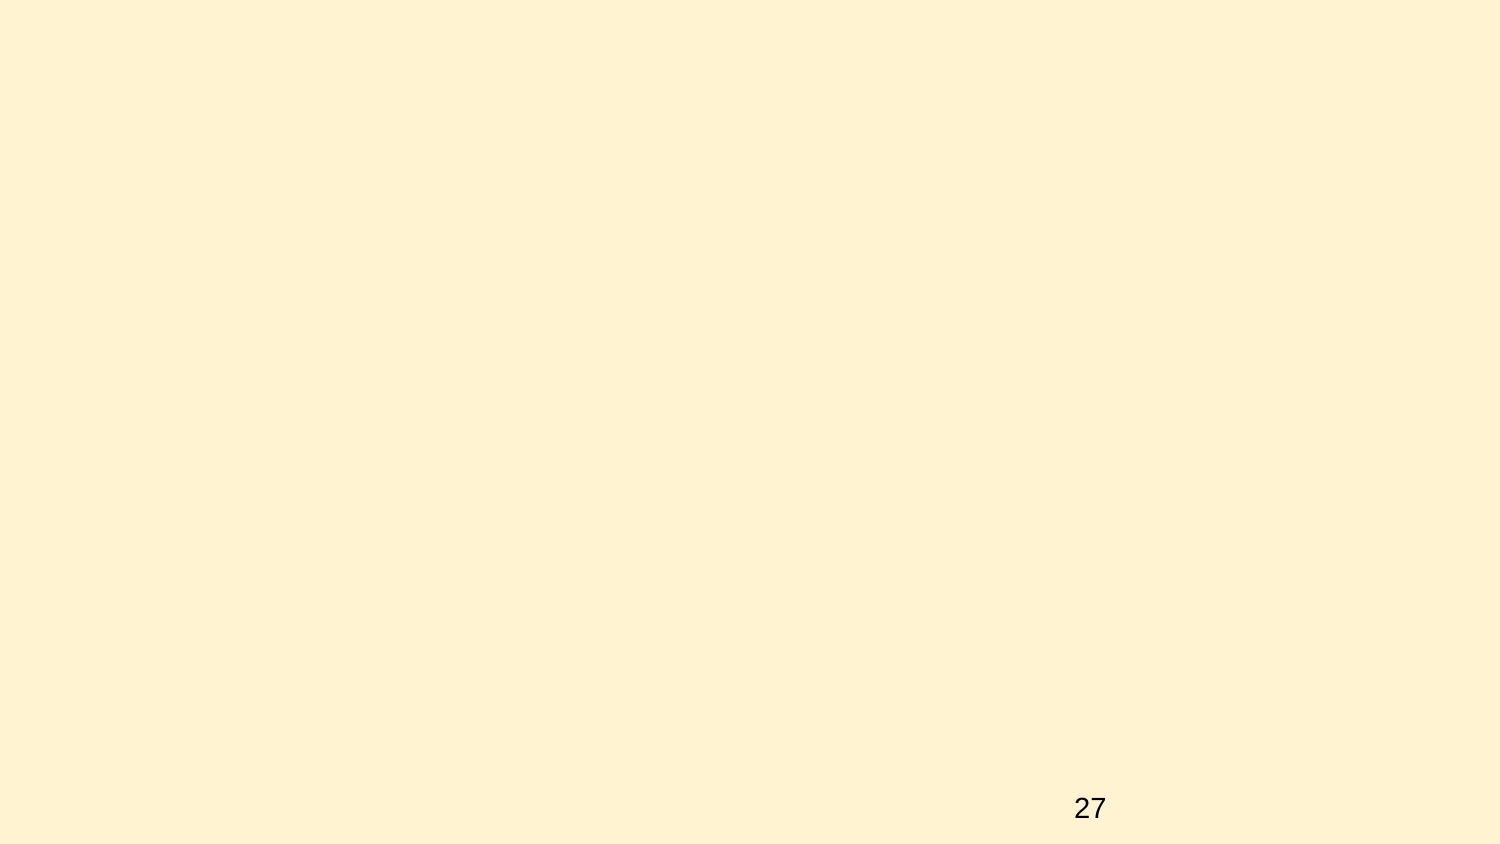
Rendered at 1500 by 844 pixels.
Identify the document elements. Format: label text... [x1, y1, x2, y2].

slide_number 27 [1059, 782, 1397, 827]
